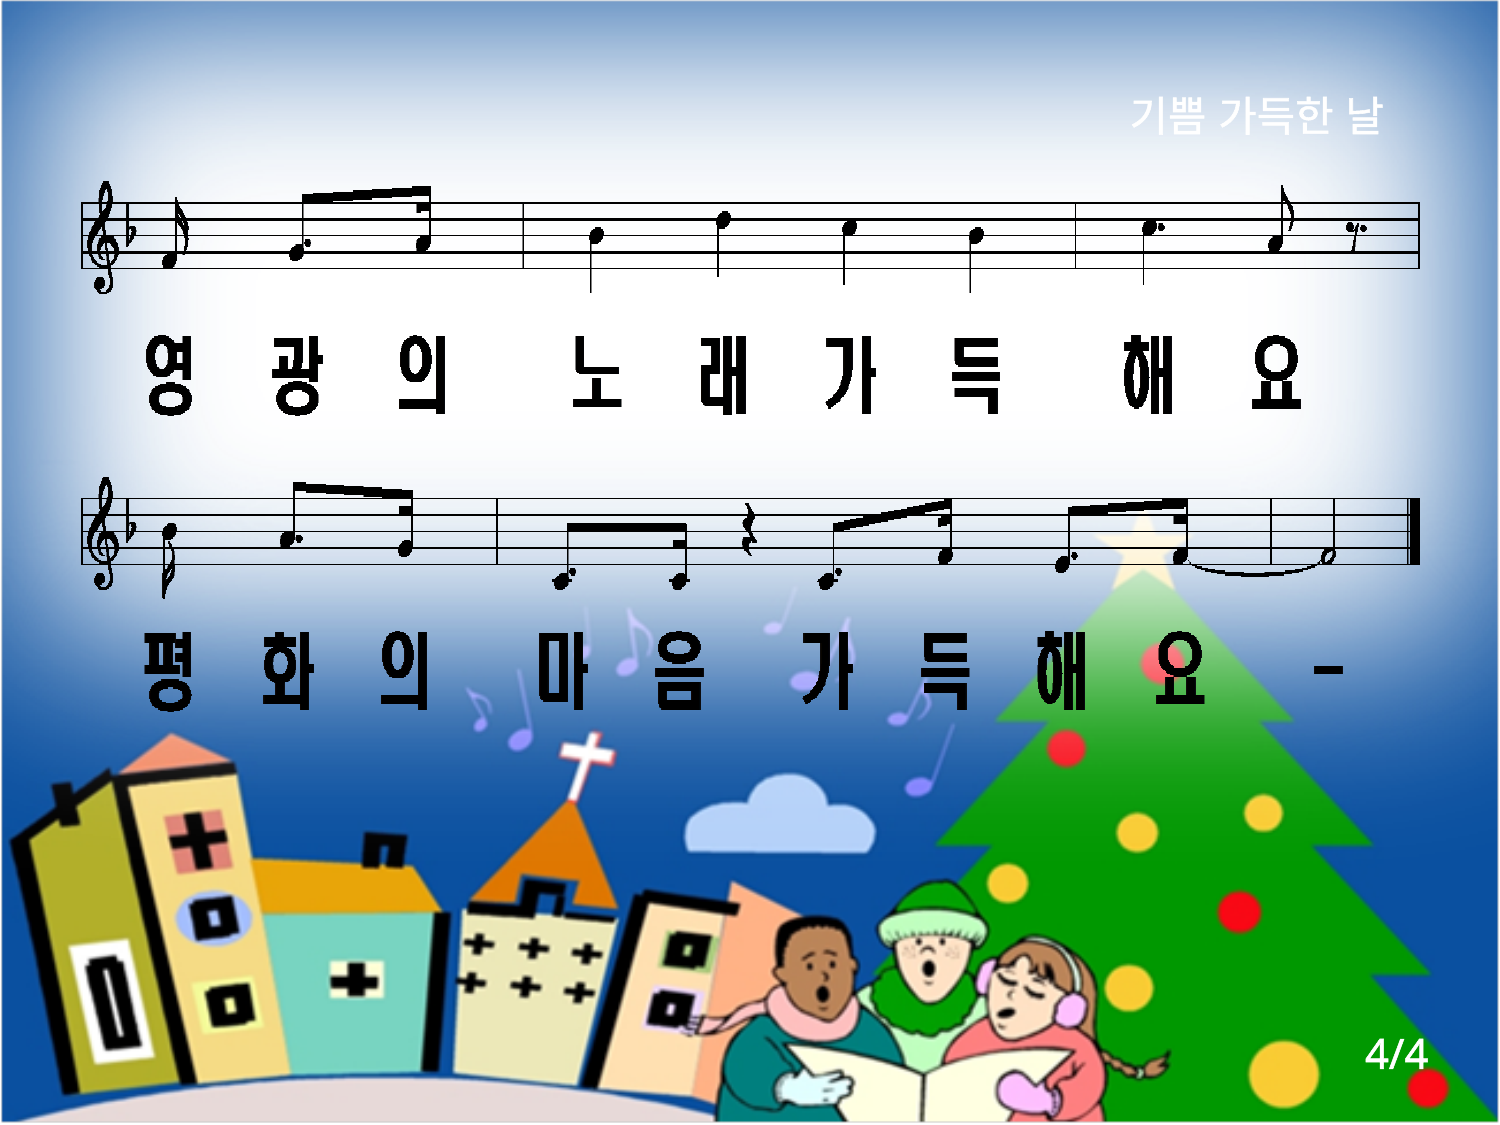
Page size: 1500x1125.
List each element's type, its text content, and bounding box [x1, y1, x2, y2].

picture [0, 0, 1500, 1125]
text_box 4/4 [1349, 1019, 1444, 1085]
